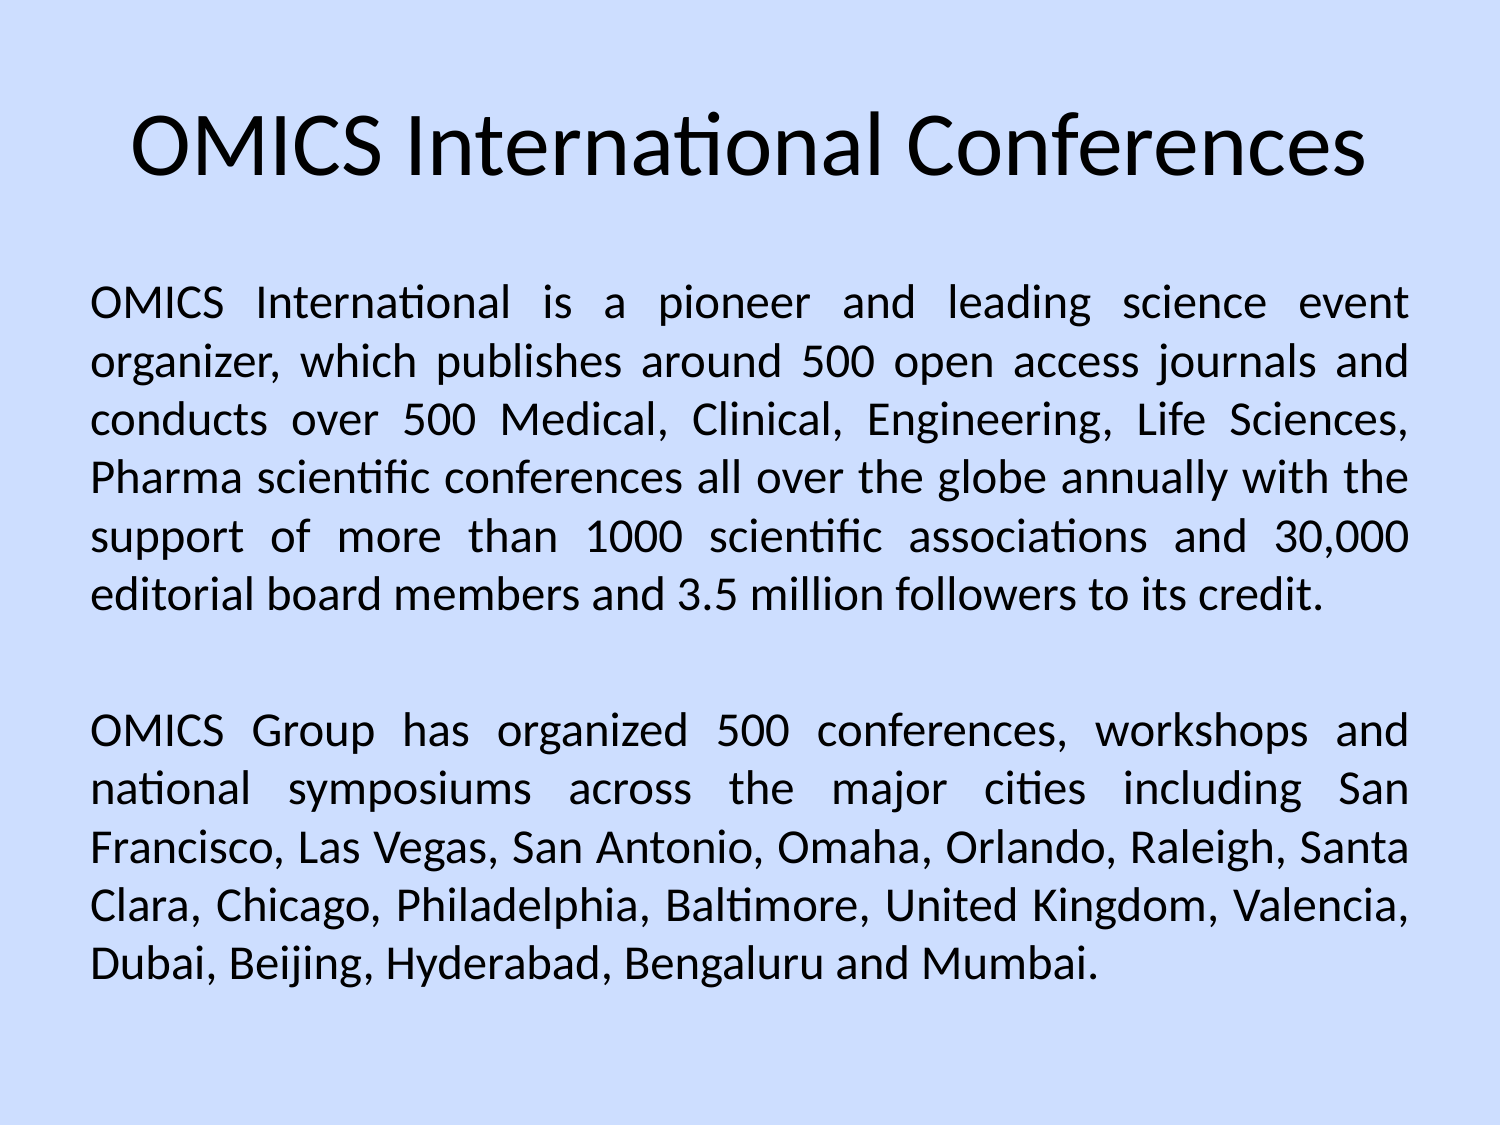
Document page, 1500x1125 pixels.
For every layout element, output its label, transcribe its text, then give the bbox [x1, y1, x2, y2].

list OMICS International is a pioneer and leading science event organizer, which publishes around 500 open access journals and conducts over 500 Medical, Clinical, Engineering, Life Sciences, Pharma scientific conferences all over the globe annually with the support of more than 1000 scientific associations and 30,000 editorial board members and 3.5 million followers to its credit. OMICS Group has organized 500 conferences, workshops and national symposiums across the major cities including San Francisco, Las Vegas, San Antonio, Omaha, Orlando, Raleigh, Santa Clara, Chicago, Philadelphia, Baltimore, United Kingdom, Valencia, Dubai, Beijing, Hyderabad, Bengaluru and Mumbai. [75, 262, 1425, 1005]
title OMICS International Conferences [75, 45, 1425, 233]
